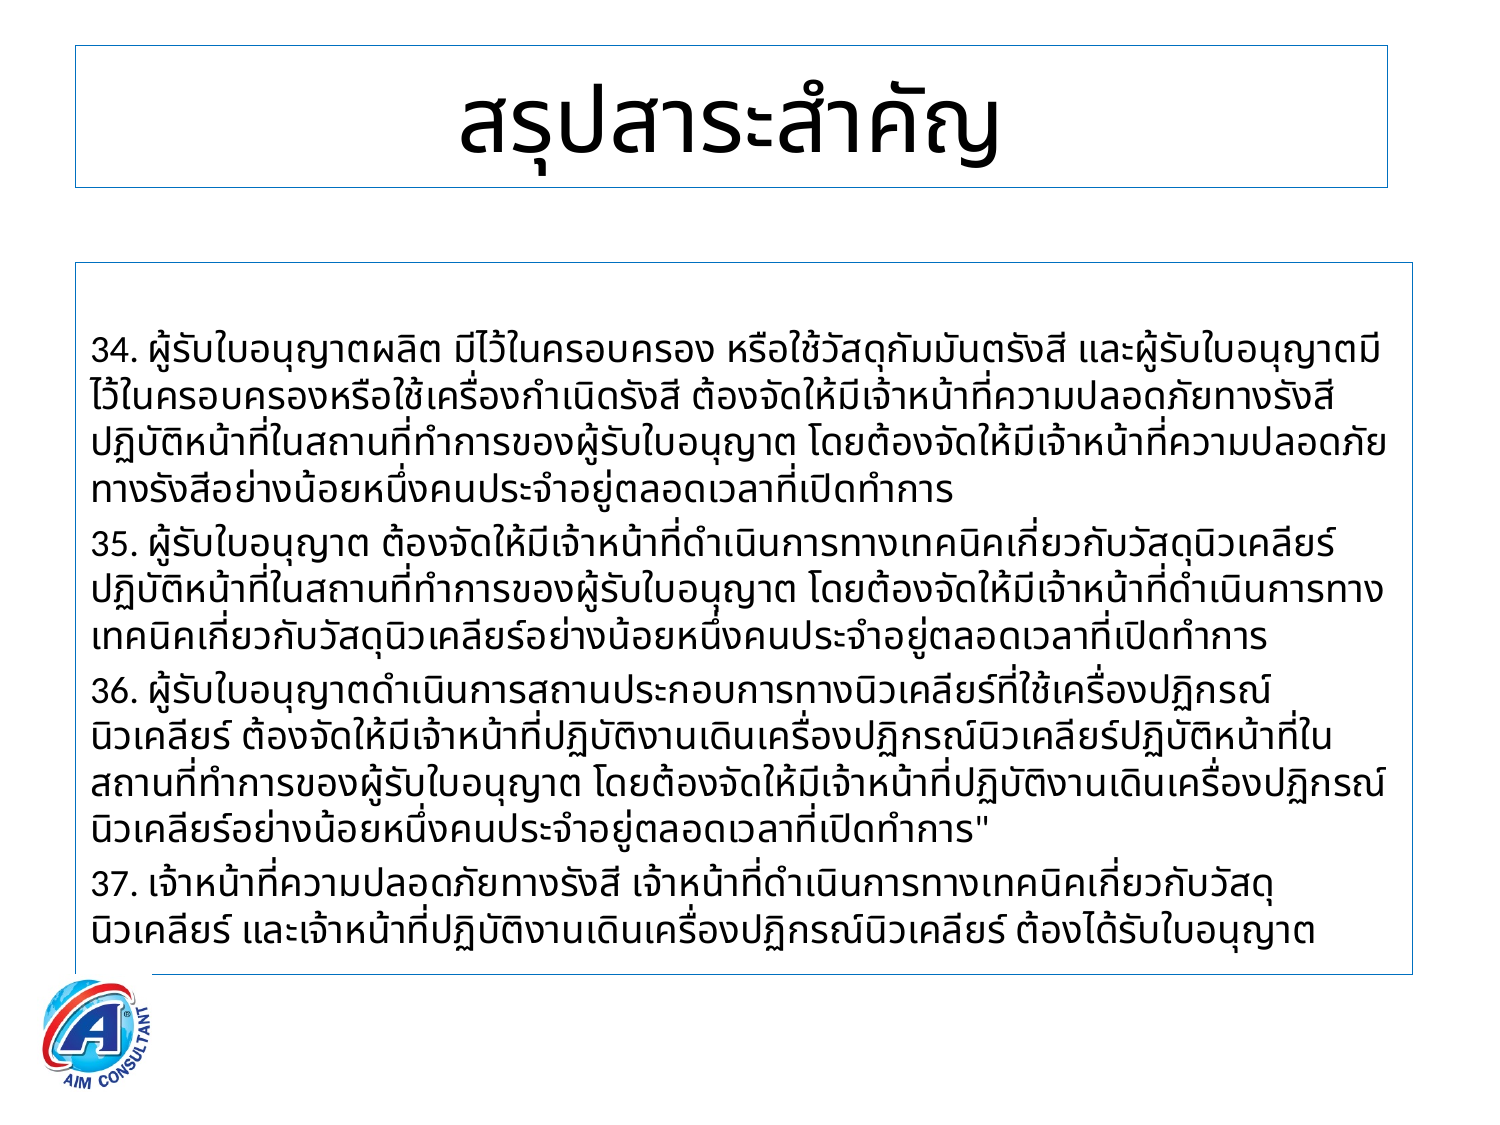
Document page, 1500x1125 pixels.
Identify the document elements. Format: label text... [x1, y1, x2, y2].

picture [37, 974, 152, 1093]
title สรุปสาระสำคัญ [75, 45, 1388, 188]
list 34. ผู้รับใบอนุญาตผลิต มีไว้ในครอบครอง หรือใช้วัสดุกัมมันตรังสี และผู้รับใบอนุญาตมีไว้ในครอบครองหรือใช้เครื่องกำเนิดรังสี ต้องจัดให้มีเจ้าหน้าที่ความปลอดภัยทางรังสีปฏิบัติหน้าที่ในสถานที่ทำการของผู้รับใบอนุญาต โดยต้องจัดให้มีเจ้าหน้าที่ความปลอดภัยทางรังสีอย่างน้อยหนึ่งคนประจำอยู่ตลอดเวลาที่เปิดทำการ 35. ผู้รับใบอนุญาต ต้องจัดให้มีเจ้าหน้าที่ดำเนินการทางเทคนิคเกี่ยวกับวัสดุนิวเคลียร์ปฏิบัติหน้าที่ในสถานที่ทำการของผู้รับใบอนุญาต โดยต้องจัดให้มีเจ้าหน้าที่ดำเนินการทางเทคนิคเกี่ยวกับวัสดุนิวเคลียร์อย่างน้อยหนึ่งคนประจำอยู่ตลอดเวลาที่เปิดทำการ 36. ผู้รับใบอนุญาตดำเนินการสถานประกอบการทางนิวเคลียร์ที่ใช้เครื่องปฏิกรณ์นิวเคลียร์ ต้องจัดให้มีเจ้าหน้าที่ปฏิบัติงานเดินเครื่องปฏิกรณ์นิวเคลียร์ปฏิบัติหน้าที่ในสถานที่ทำการของผู้รับใบอนุญาต โดยต้องจัดให้มีเจ้าหน้าที่ปฏิบัติงานเดินเครื่องปฏิกรณ์นิวเคลียร์อย่างน้อยหนึ่งคนประจำอยู่ตลอดเวลาที่เปิดทำการ" 37. เจ้าหน้าที่ความปลอดภัยทางรังสี เจ้าหน้าที่ดำเนินการทางเทคนิคเกี่ยวกับวัสดุนิวเคลียร์ และเจ้าหน้าที่ปฏิบัติงานเดินเครื่องปฏิกรณ์นิวเคลียร์ ต้องได้รับใบอนุญาต [75, 262, 1413, 975]
